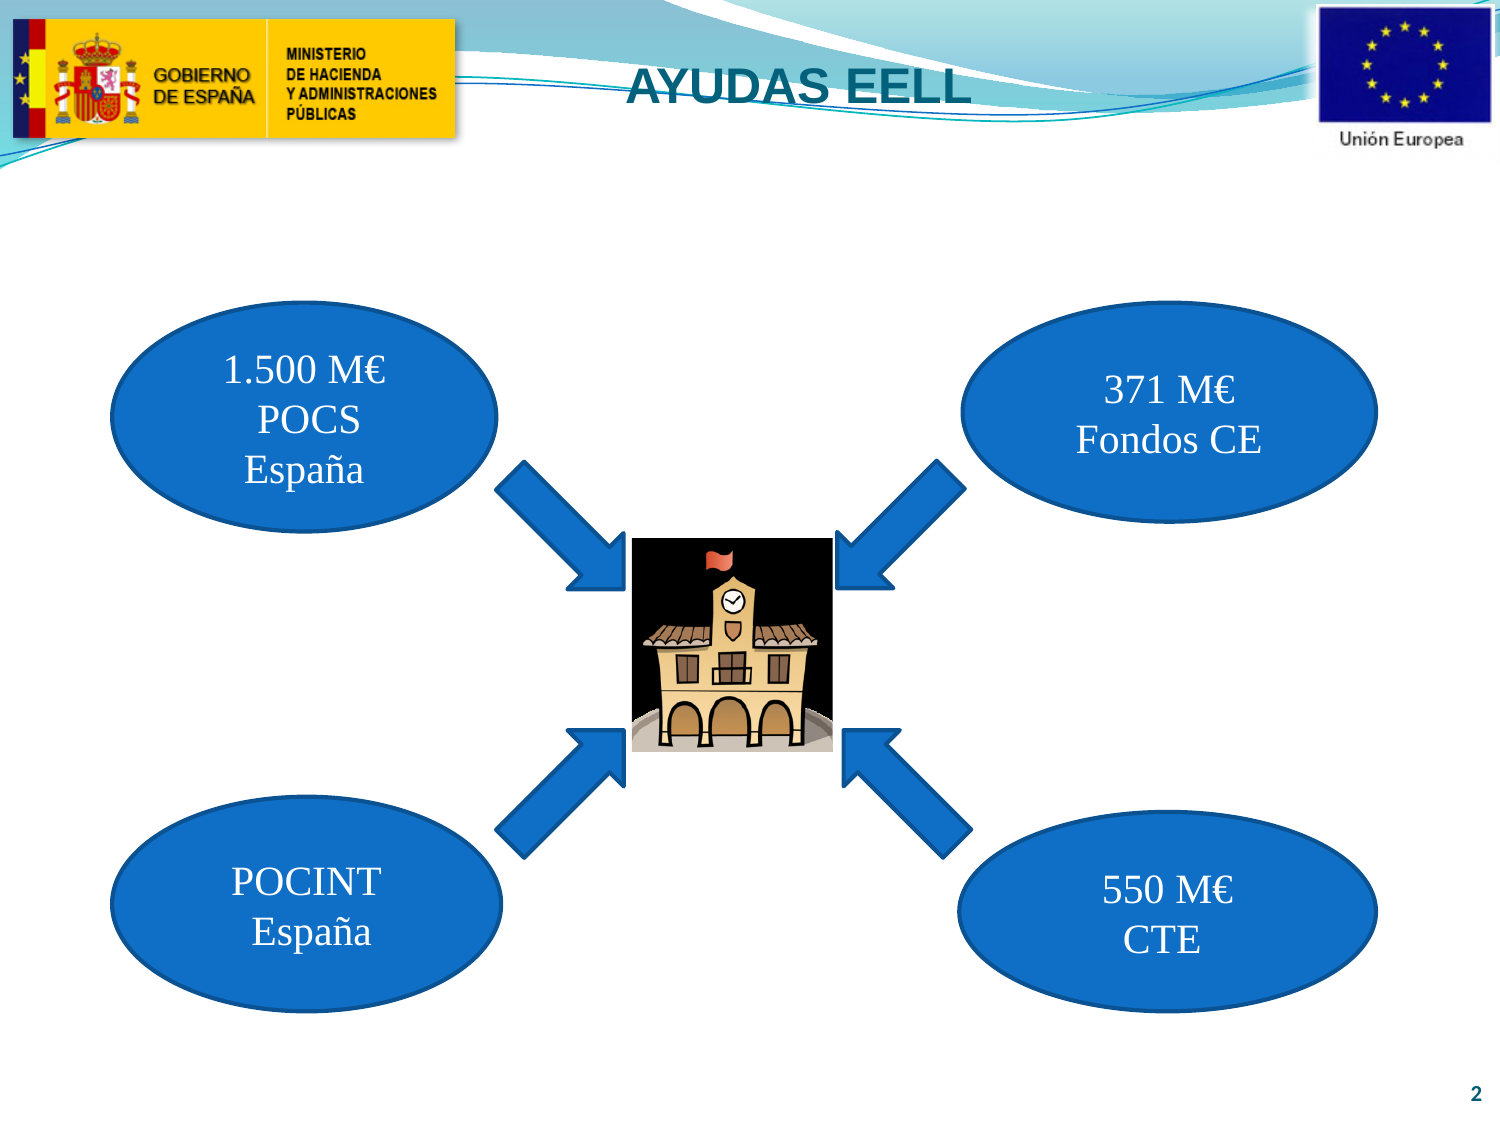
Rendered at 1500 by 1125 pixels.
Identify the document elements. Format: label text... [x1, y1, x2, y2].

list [631, 538, 833, 752]
title AYUDAS EELL [123, 30, 1309, 136]
text_box [493, 459, 626, 592]
slide_number 2 [1411, 1058, 1483, 1106]
picture [13, 19, 455, 138]
picture [1316, 4, 1495, 152]
text_box [494, 728, 626, 860]
text_box [835, 458, 967, 591]
text_box 550 M€ CTE [957, 809, 1379, 1014]
slide_number 15 [835, 541, 840, 591]
text_box 1.500 M€ POCS España [110, 300, 499, 534]
text_box 371 M€ Fondos CE [960, 300, 1379, 524]
text_box [841, 728, 974, 860]
text_box POCINT España [109, 794, 504, 1014]
